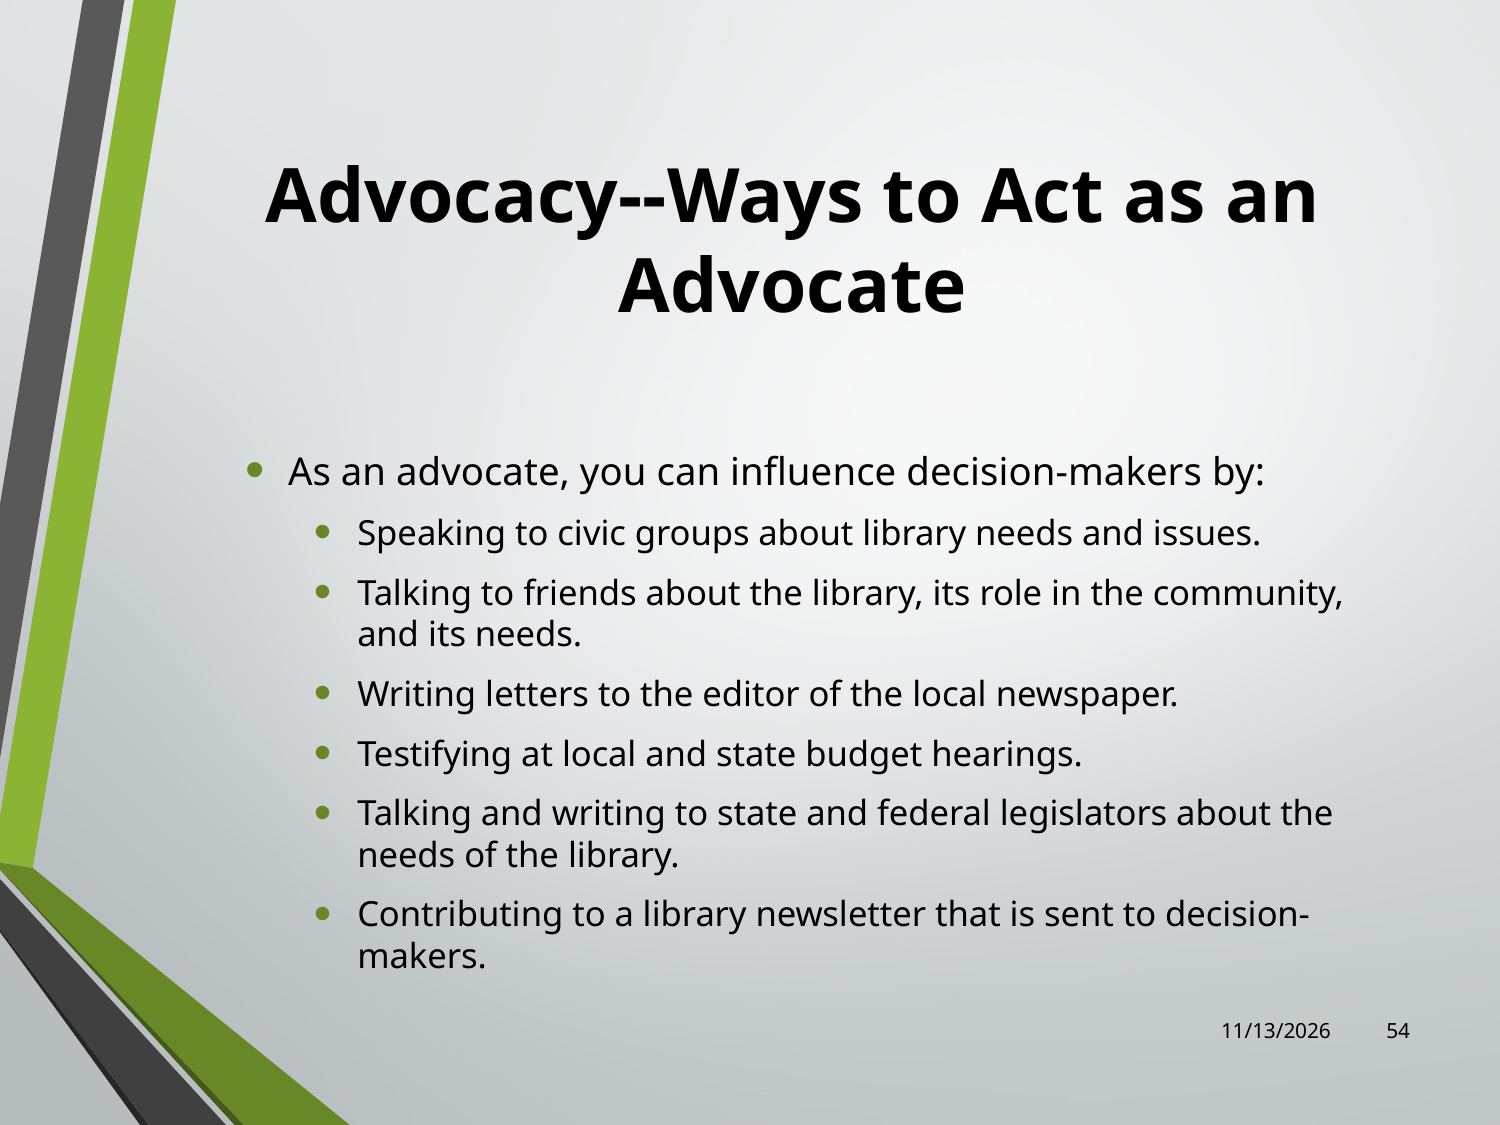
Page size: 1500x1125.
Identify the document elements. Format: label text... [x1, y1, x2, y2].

slide_number 54 [1354, 1001, 1425, 1062]
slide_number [1204, 1001, 1346, 1062]
list As an advocate, you can influence decision-makers by: Speaking to civic groups about library needs and issues. Talking to friends about the library, its role in the community, and its needs. Writing letters to the editor of the local newspaper. Testifying at local and state budget hearings. Talking and writing to state and federal legislators about the needs of the library. Contributing to a library newsletter that is sent to decision-makers. [161, 437, 1425, 985]
title Advocacy--Ways to Act as an Advocate [161, 75, 1425, 400]
